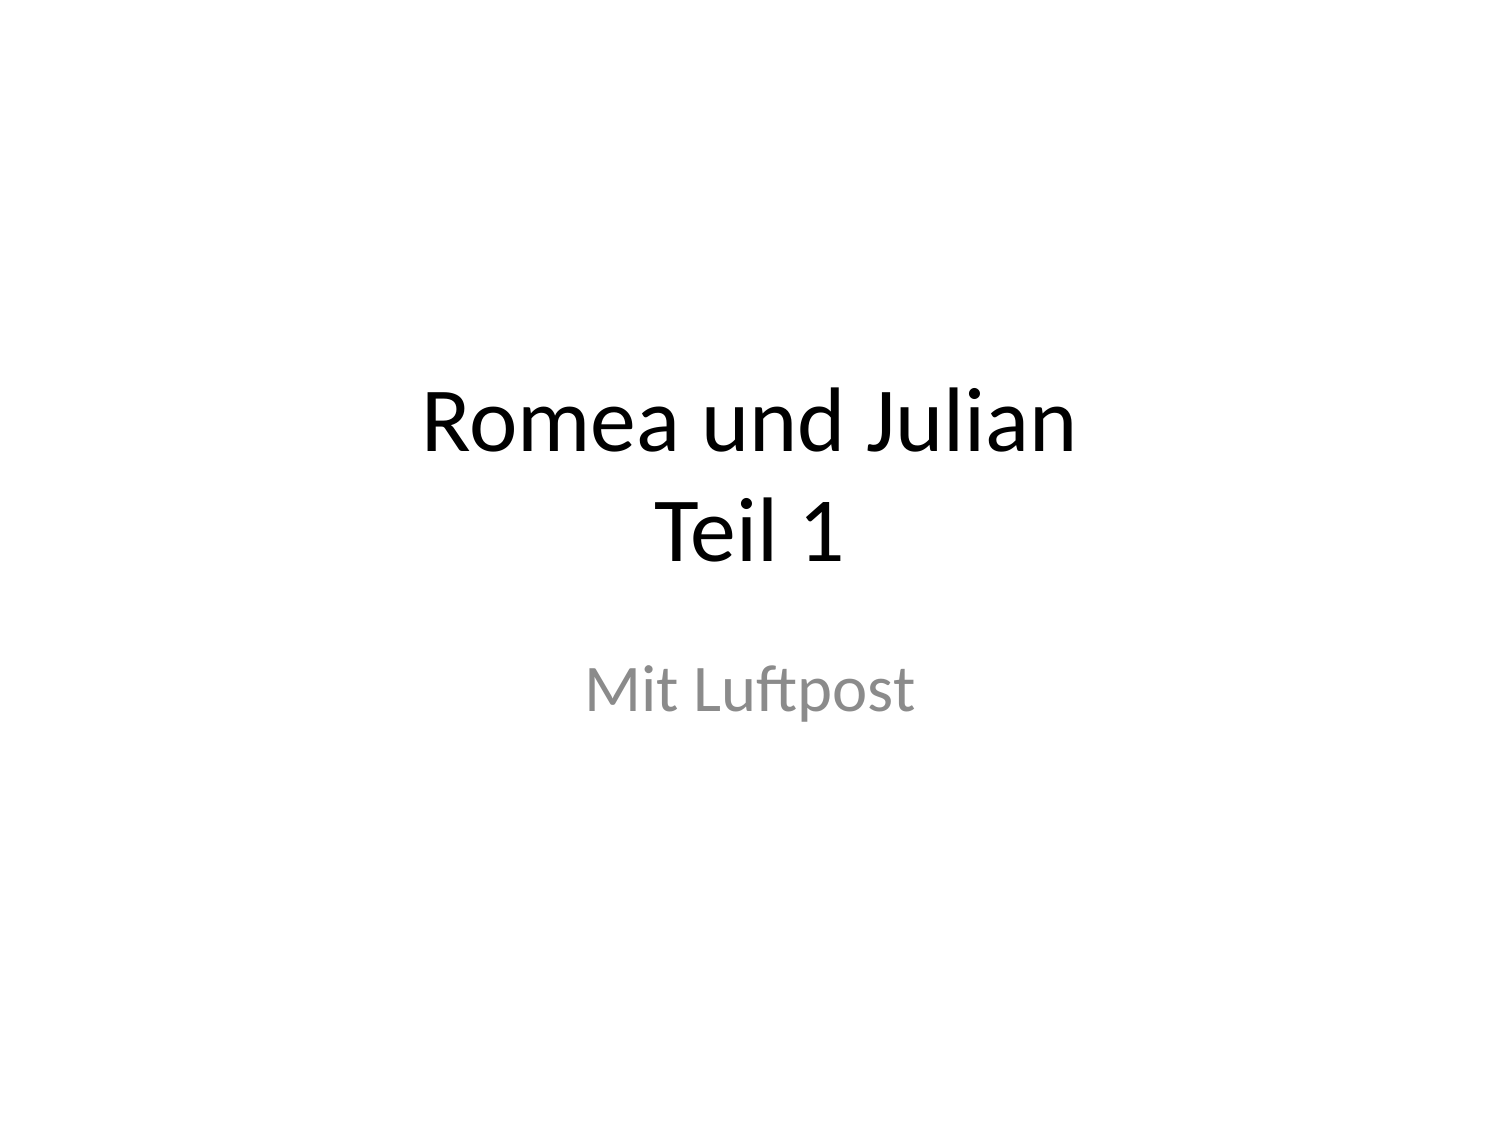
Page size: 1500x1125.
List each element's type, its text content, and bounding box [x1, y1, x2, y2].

title Romea und Julian Teil 1 [112, 349, 1388, 591]
subtitle Mit Luftpost [225, 637, 1275, 925]
